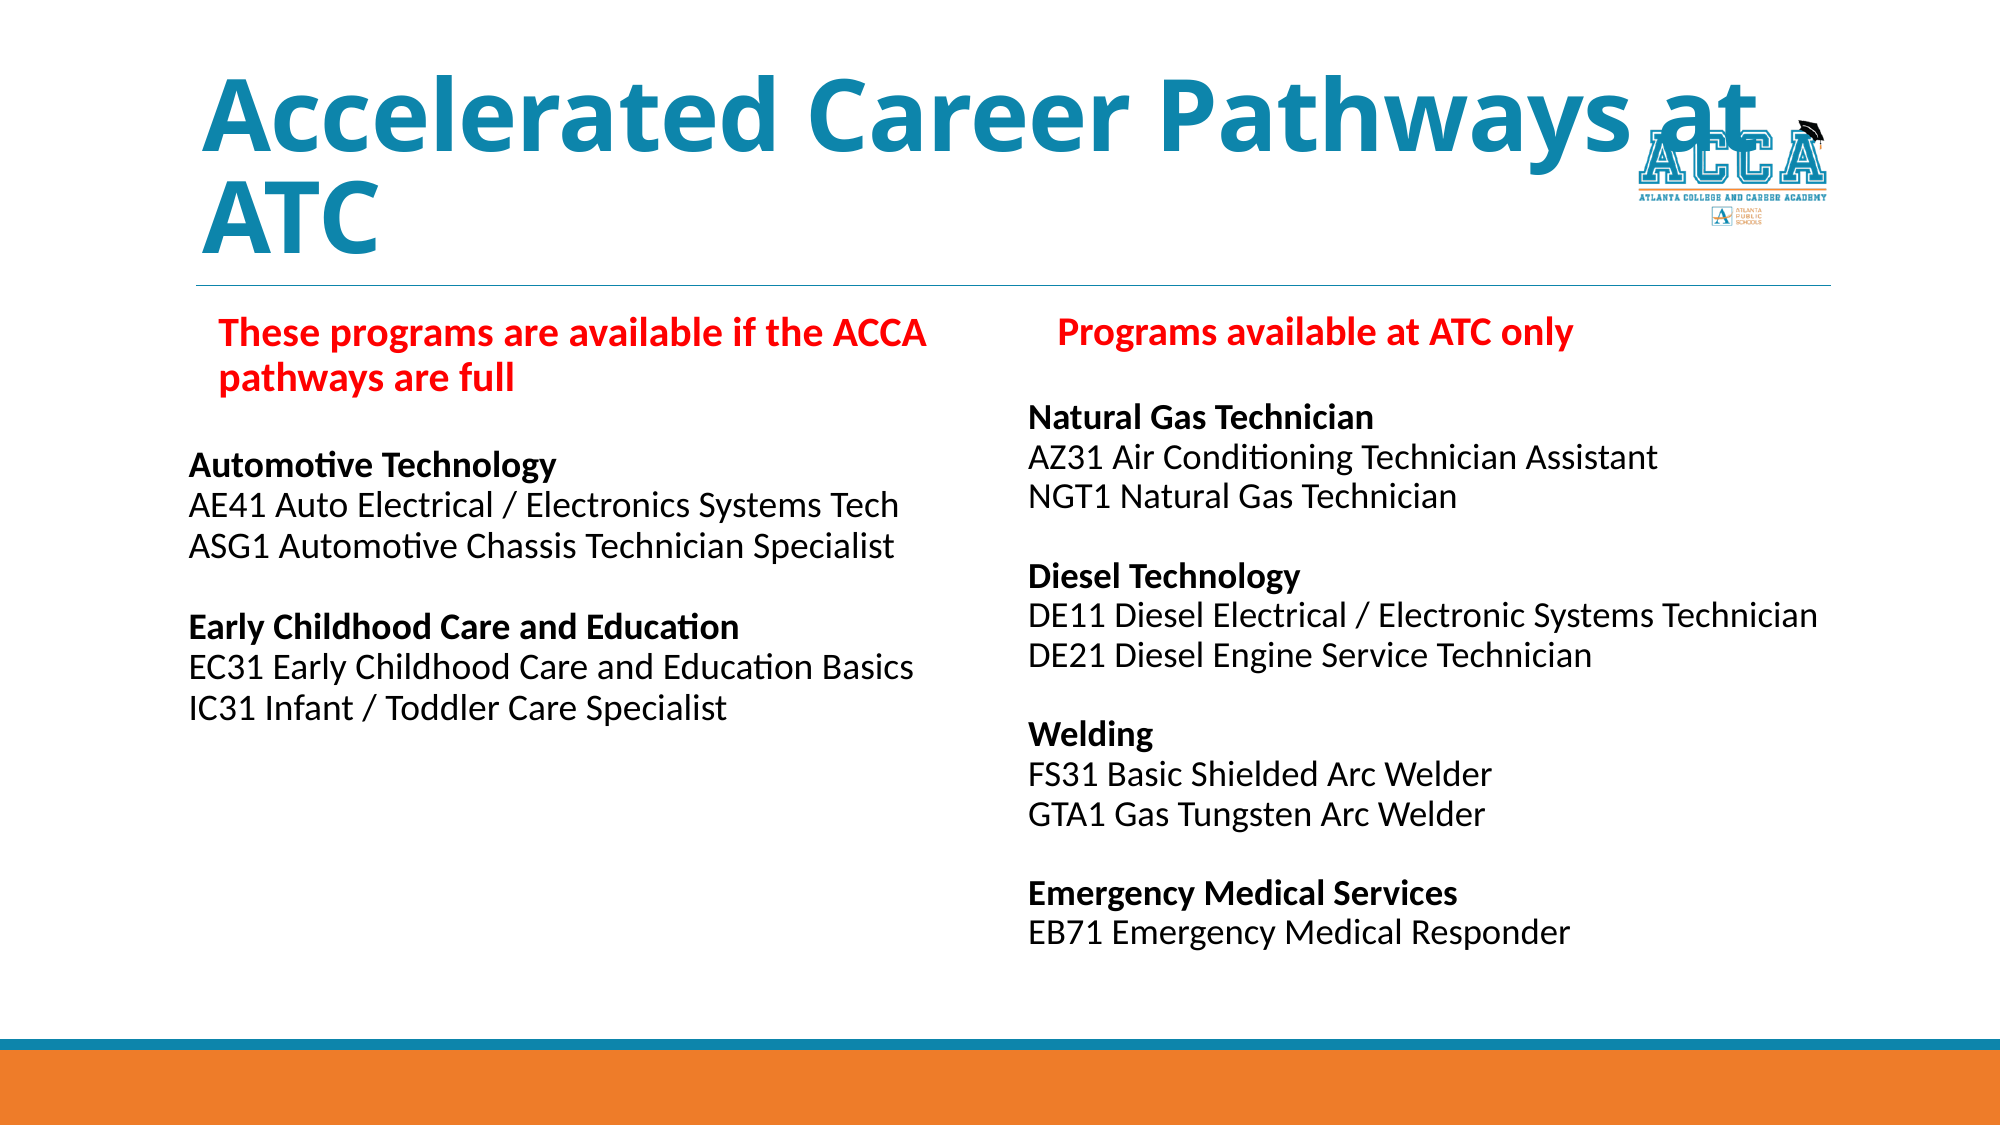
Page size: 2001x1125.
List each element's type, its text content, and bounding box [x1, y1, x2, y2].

list These programs are available if the ACCA pathways are full Automotive Technology AE41 Auto Electrical / Electronics Systems Tech ASG1 Automotive Chassis Technician Specialist Early Childhood Care and Education EC31 Early Childhood Care and Education Basics IC31 Infant / Toddler Care Specialist [180, 302, 990, 963]
title Accelerated Career Pathways at ATC [187, 43, 1838, 282]
list Programs available at ATC only Natural Gas Technician AZ31 Air Conditioning Technician Assistant NGT1 Natural Gas Technician Diesel Technology DE11 Diesel Electrical / Electronic Systems Technician DE21 Diesel Engine Service Technician Welding FS31 Basic Shielded Arc Welder GTA1 Gas Tungsten Arc Welder Emergency Medical Services EB71 Emergency Medical Responder [1020, 302, 1869, 963]
